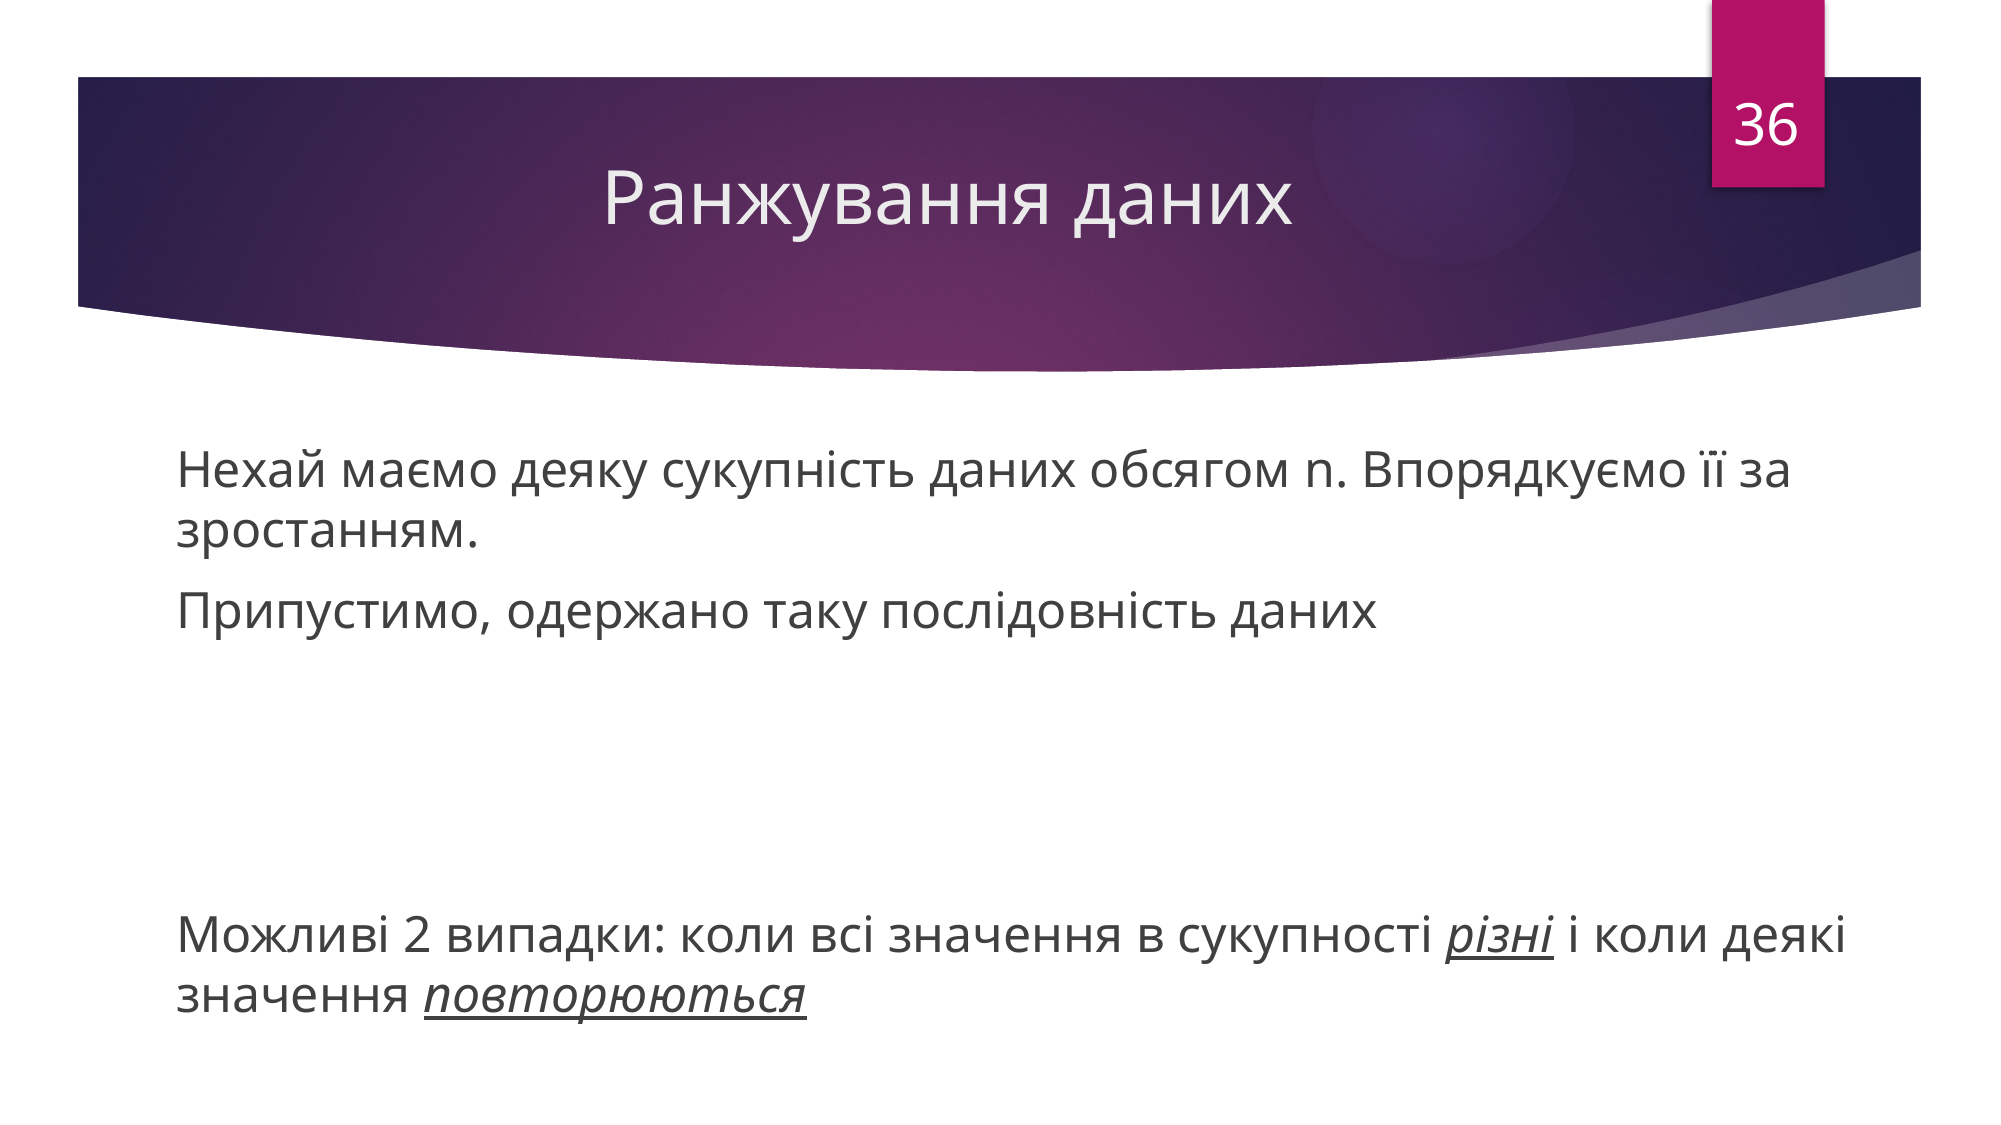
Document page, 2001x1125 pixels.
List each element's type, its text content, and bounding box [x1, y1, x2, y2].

title Ранжування даних [229, 136, 1667, 253]
slide_number 36 [1698, 48, 1836, 175]
